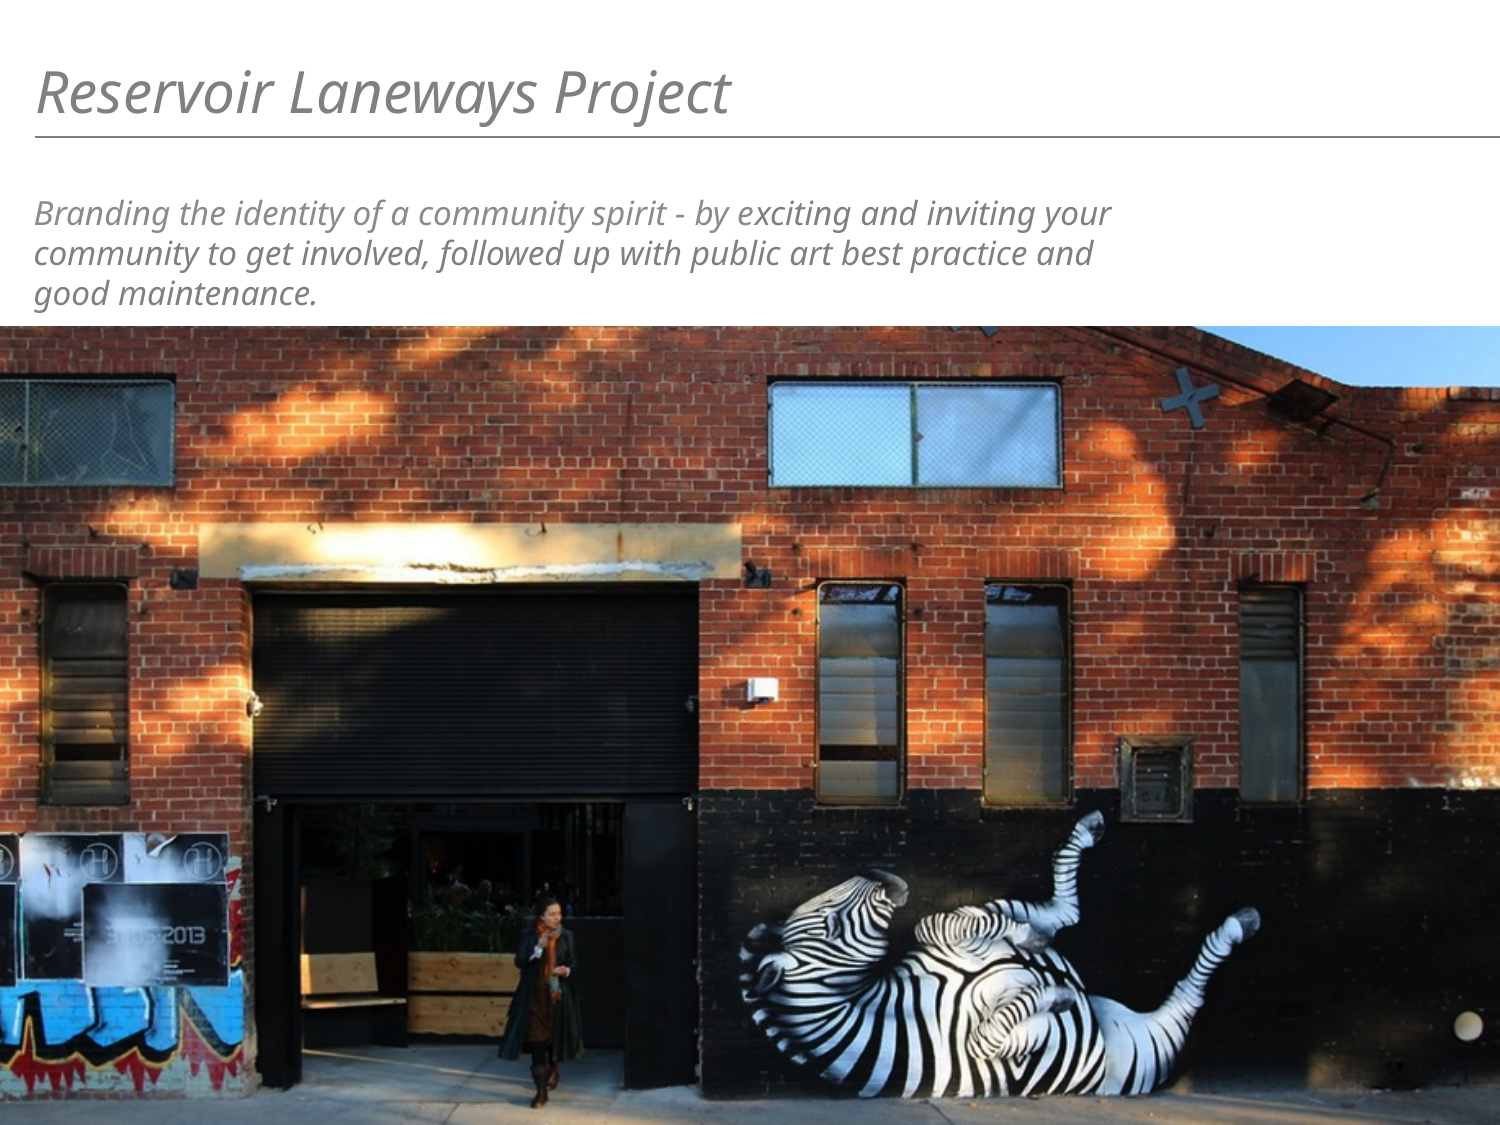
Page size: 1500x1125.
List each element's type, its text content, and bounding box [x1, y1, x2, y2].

text_box Reservoir Laneways Project [20, 36, 1175, 143]
picture [0, 326, 1500, 1125]
subtitle Branding the identity of a community spirit - by exciting and inviting your community to get involved, followed up with public art best practice and good maintenance. [18, 184, 1161, 325]
